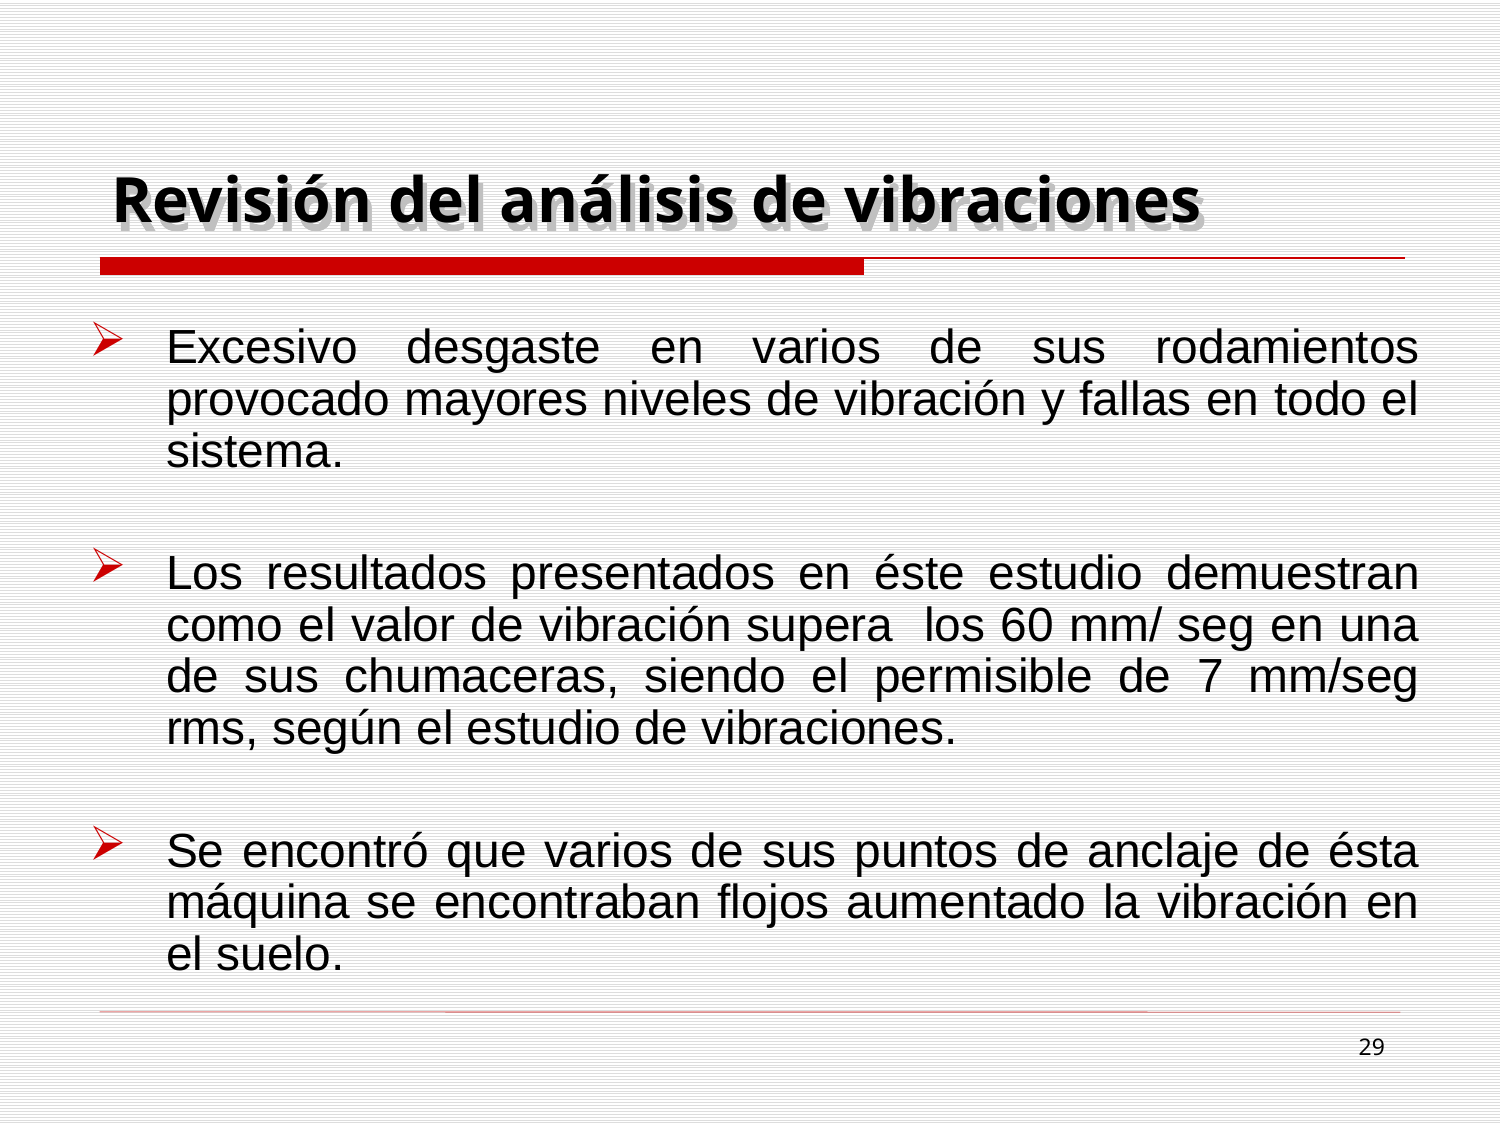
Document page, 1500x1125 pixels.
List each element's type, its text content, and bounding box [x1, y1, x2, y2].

slide_number 29 [1074, 1024, 1401, 1104]
list Excesivo desgaste en varios de sus rodamientos provocado mayores niveles de vibración y fallas en todo el sistema. Los resultados presentados en éste estudio demuestran como el valor de vibración supera los 60 mm/ seg en una de sus chumaceras, siendo el permisible de 7 mm/seg rms, según el estudio de vibraciones. Se encontró que varios de sus puntos de anclaje de ésta máquina se encontraban flojos aumentado la vibración en el suelo. [73, 247, 1437, 1000]
title Revisión del análisis de vibraciones [95, 148, 1387, 243]
